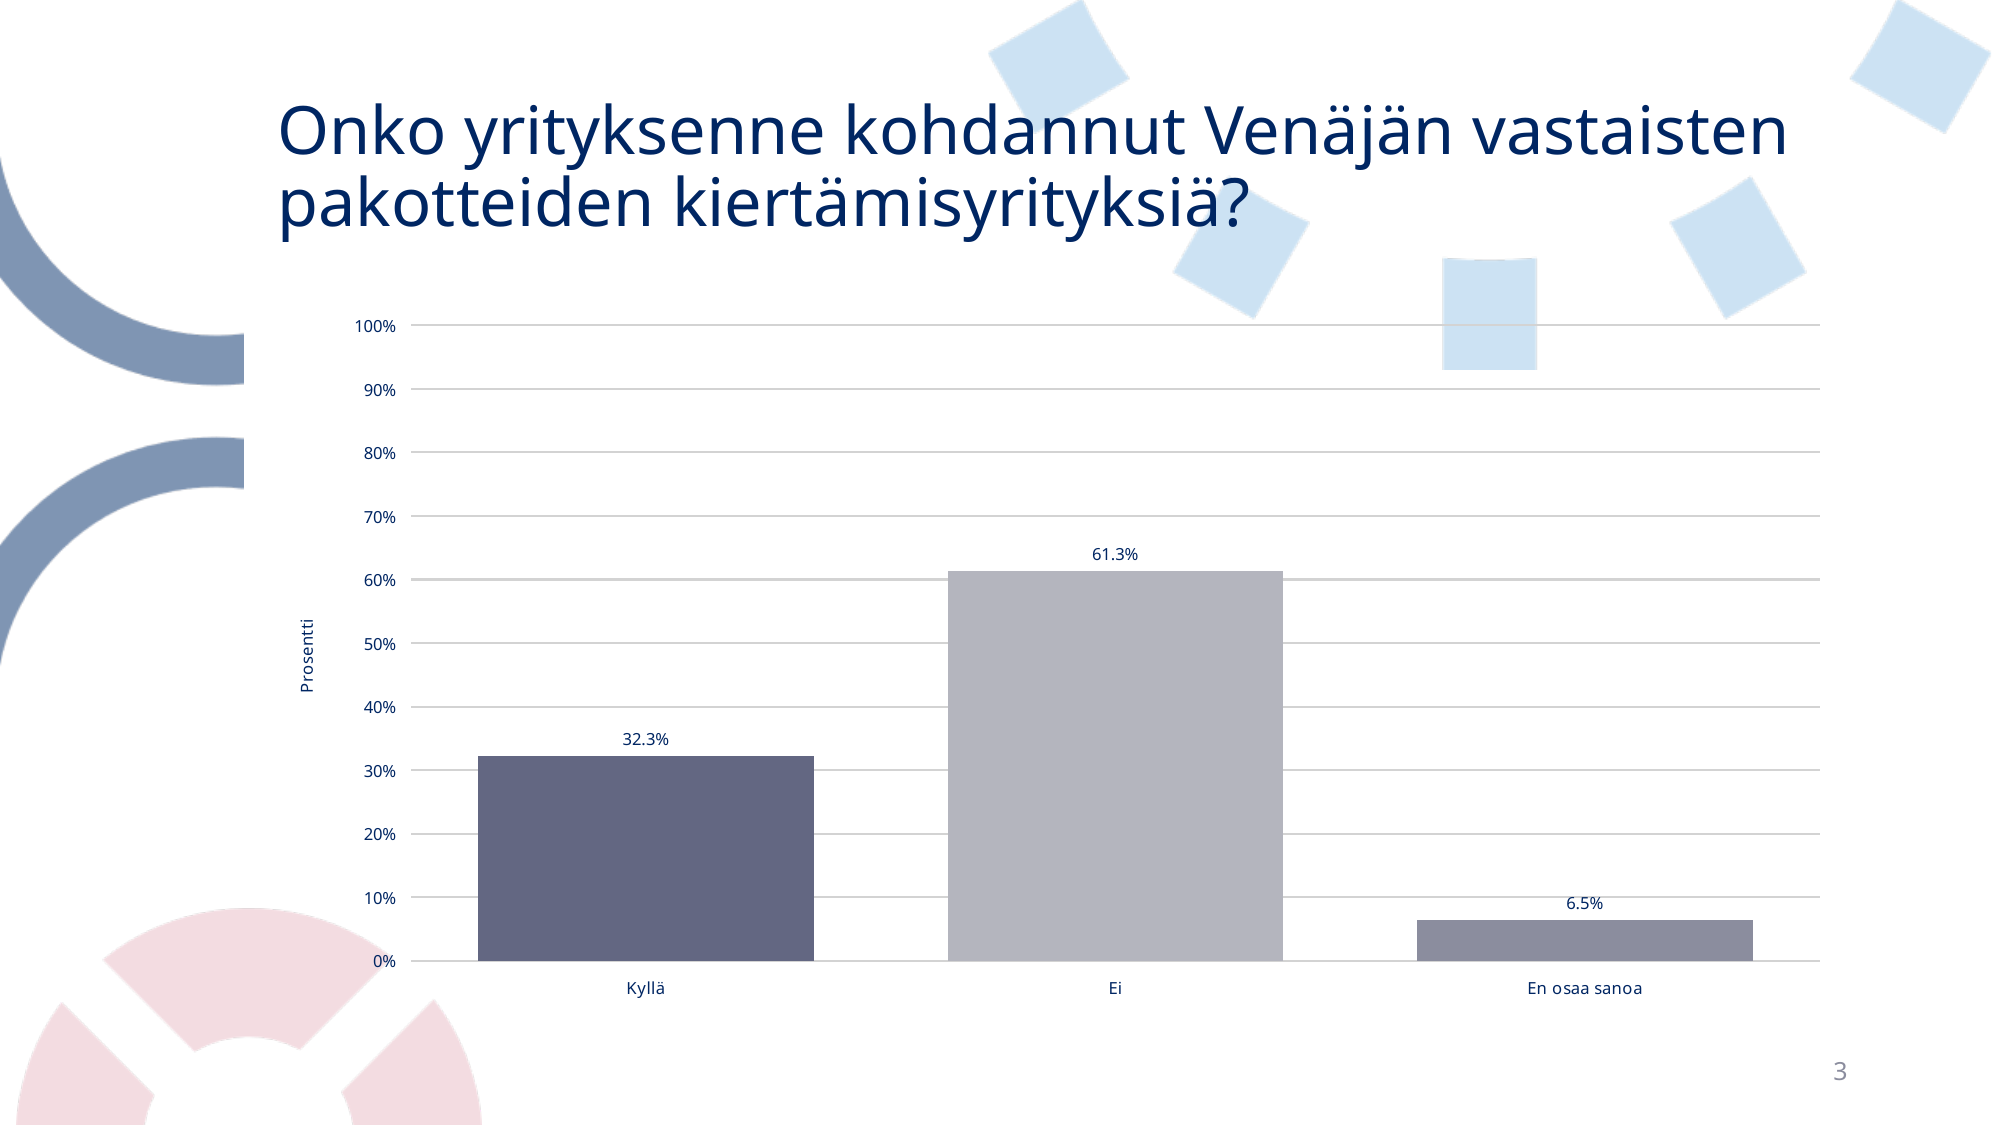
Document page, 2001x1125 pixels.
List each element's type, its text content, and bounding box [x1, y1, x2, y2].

title Onko yrityksenne kohdannut Venäjän vastaisten pakotteiden kiertämisyrityksiä? [262, 59, 1852, 278]
chart [262, 299, 1852, 1014]
picture [16, 907, 482, 1125]
slide_number 3 [1412, 1042, 1863, 1103]
picture [988, 0, 1992, 370]
picture [0, 155, 244, 668]
